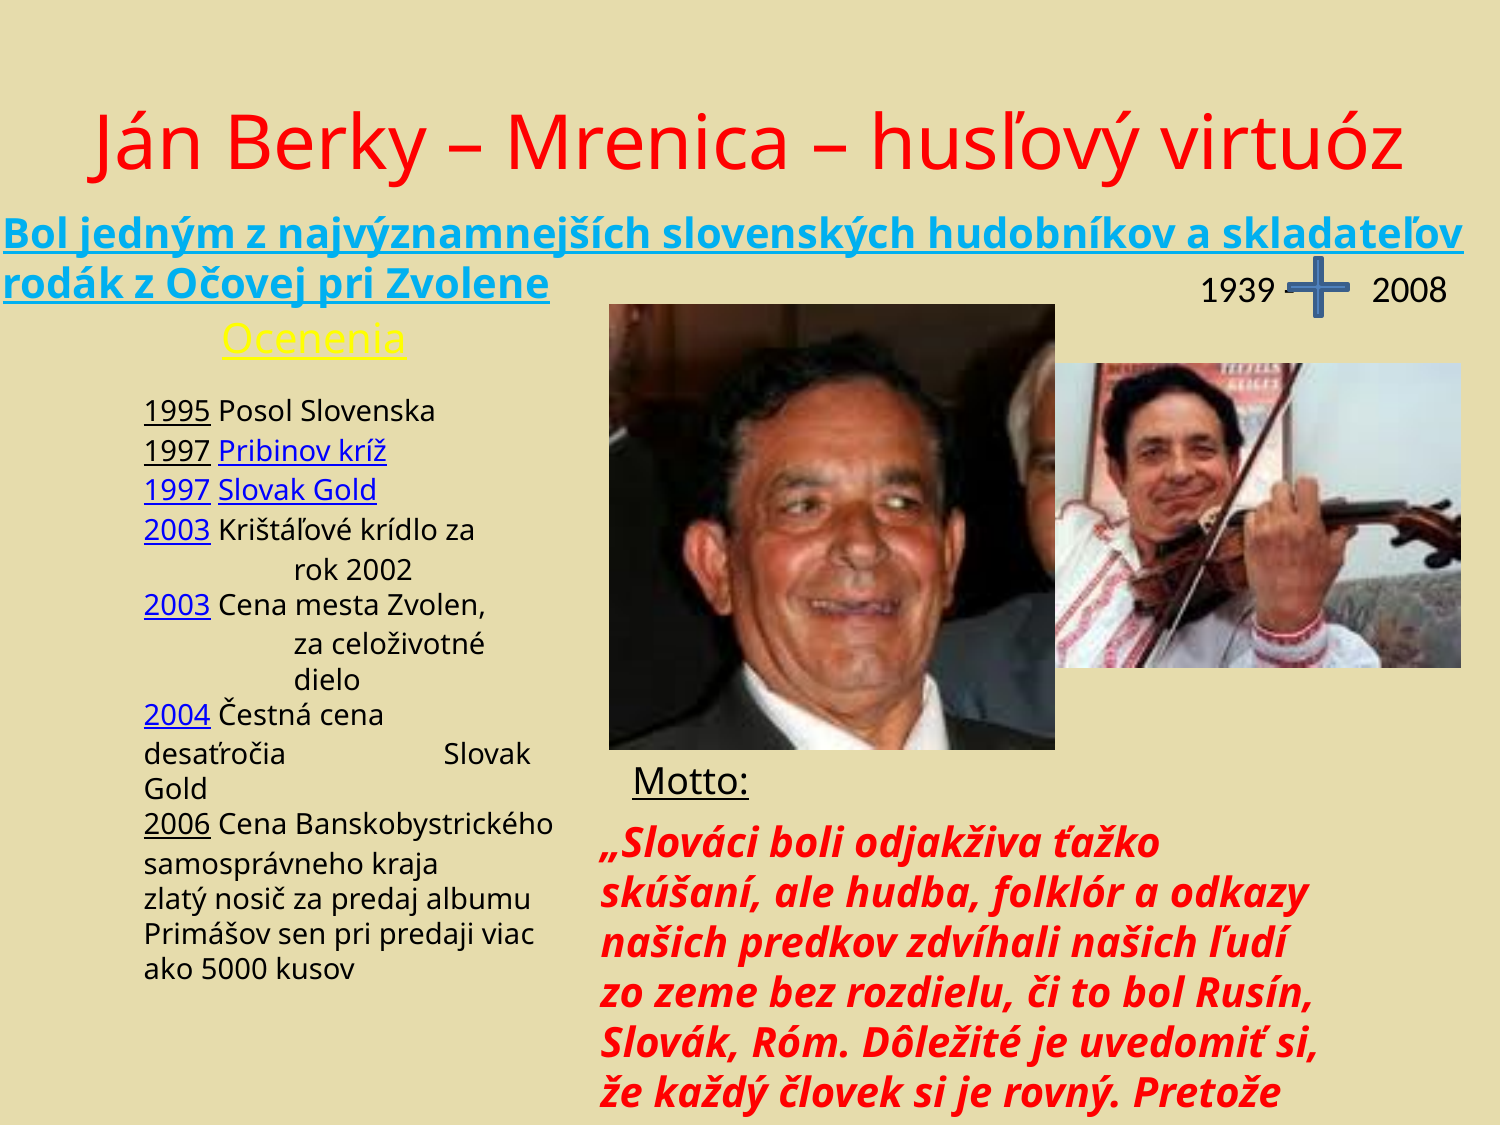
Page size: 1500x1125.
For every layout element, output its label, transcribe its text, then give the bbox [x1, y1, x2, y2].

title Ján Berky – Mrenica – husľový virtuóz [75, 45, 1425, 199]
text_box [1313, 314, 1324, 318]
picture [609, 304, 1055, 751]
text_box Motto: [617, 760, 764, 810]
text_box 1939 - 2008 [1184, 314, 1313, 318]
text_box 1995 Posol Slovenska 1997 Pribinov kríž 1997 Slovak Gold 2003 Krištáľové krídlo za rok 2002 2003 Cena mesta Zvolen, za celoživotné dielo 2004 Čestná cena desaťročia Slovak Gold 2006 Cena Banskobystrického samosprávneho kraja zlatý nosič za predaj albumu Primášov sen pri predaji viac ako 5000 kusov [128, 339, 575, 993]
text_box Bol jedným z najvýznamnejších slovenských hudobníkov a skladateľov rodák z Očovej pri Zvolene [0, 199, 1479, 314]
text_box „Slováci boli odjakživa ťažko skúšaní, ale hudba, folklór a odkazy našich predkov zdvíhali našich ľudí zo zeme bez rozdielu, či to bol Rusín, Slovák, Róm. Dôležité je uvedomiť si, že každý človek si je rovný. Pretože všetci sme tu na tejto Zemi len na krátkej návšteve.“ [585, 808, 1336, 1125]
text_box 1939 - 2008 [1324, 257, 1500, 318]
text_box Ocenenia [206, 304, 422, 370]
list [1059, 363, 1462, 669]
